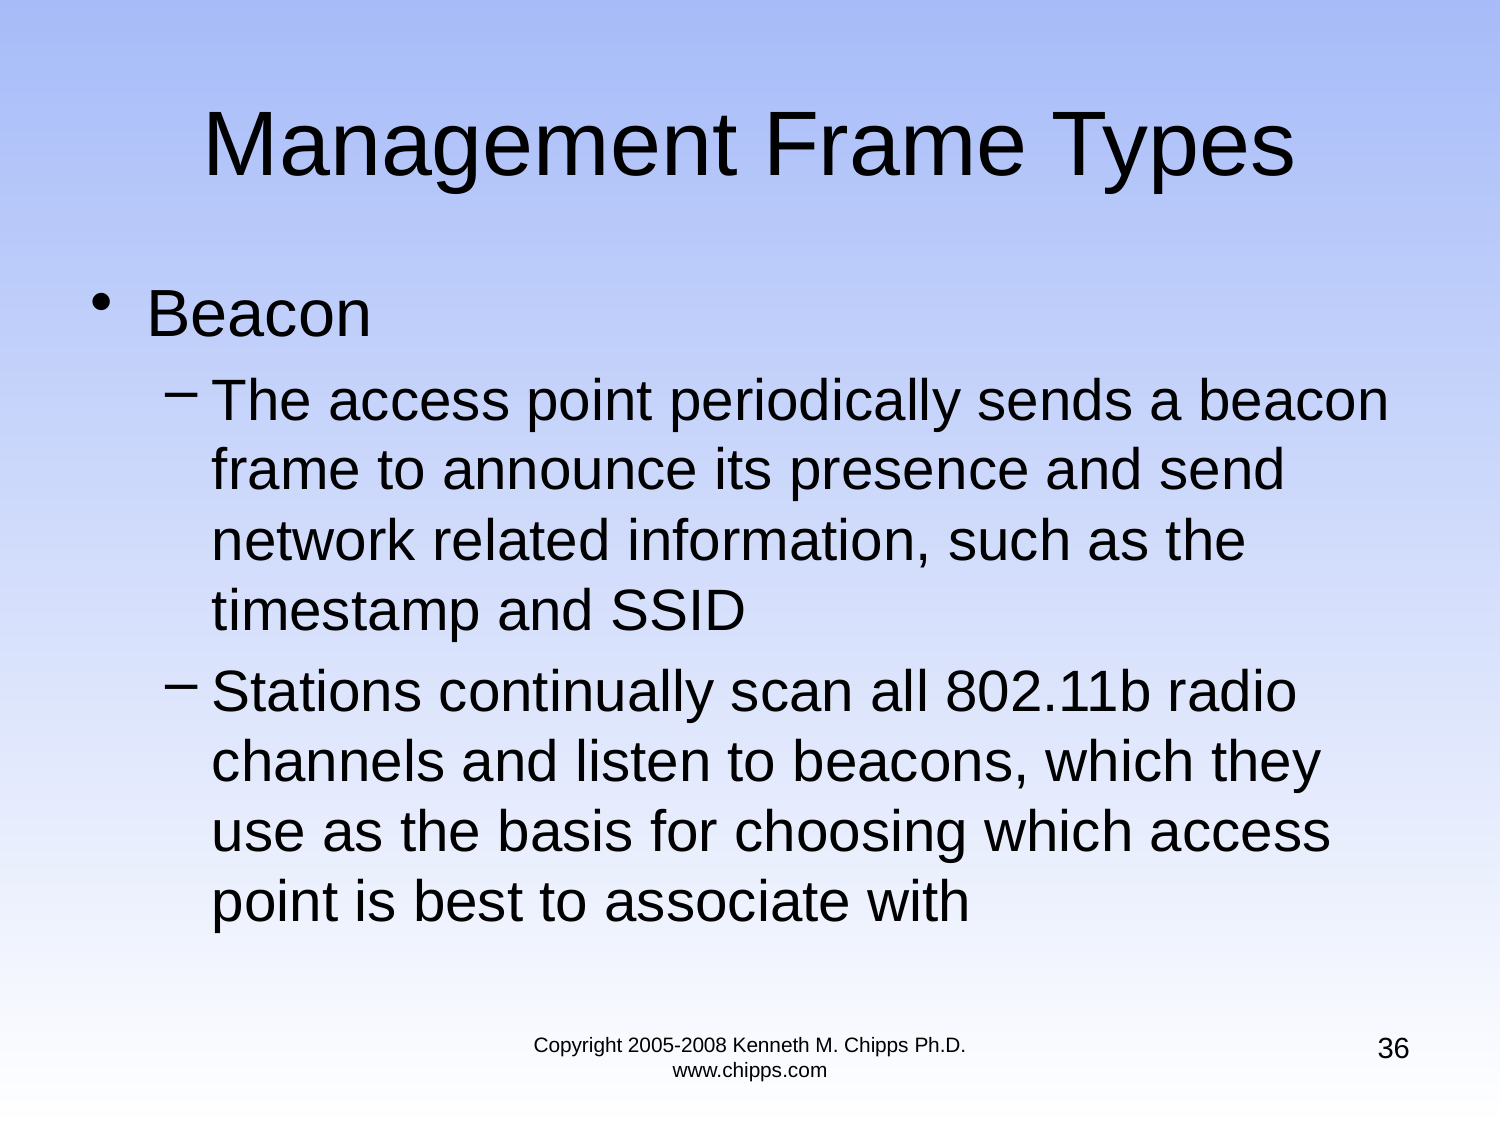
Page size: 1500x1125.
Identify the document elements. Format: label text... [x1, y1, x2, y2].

list Beacon The access point periodically sends a beacon frame to announce its presence and send network related information, such as the timestamp and SSID Stations continually scan all 802.11b radio channels and listen to beacons, which they use as the basis for choosing which access point is best to associate with [75, 262, 1425, 1005]
title Management Frame Types [75, 45, 1425, 233]
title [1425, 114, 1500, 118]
slide_number 36 [1074, 1021, 1426, 1101]
footer Copyright 2005-2008 Kenneth M. Chipps Ph.D. www.chipps.com [449, 1024, 1051, 1103]
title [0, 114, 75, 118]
